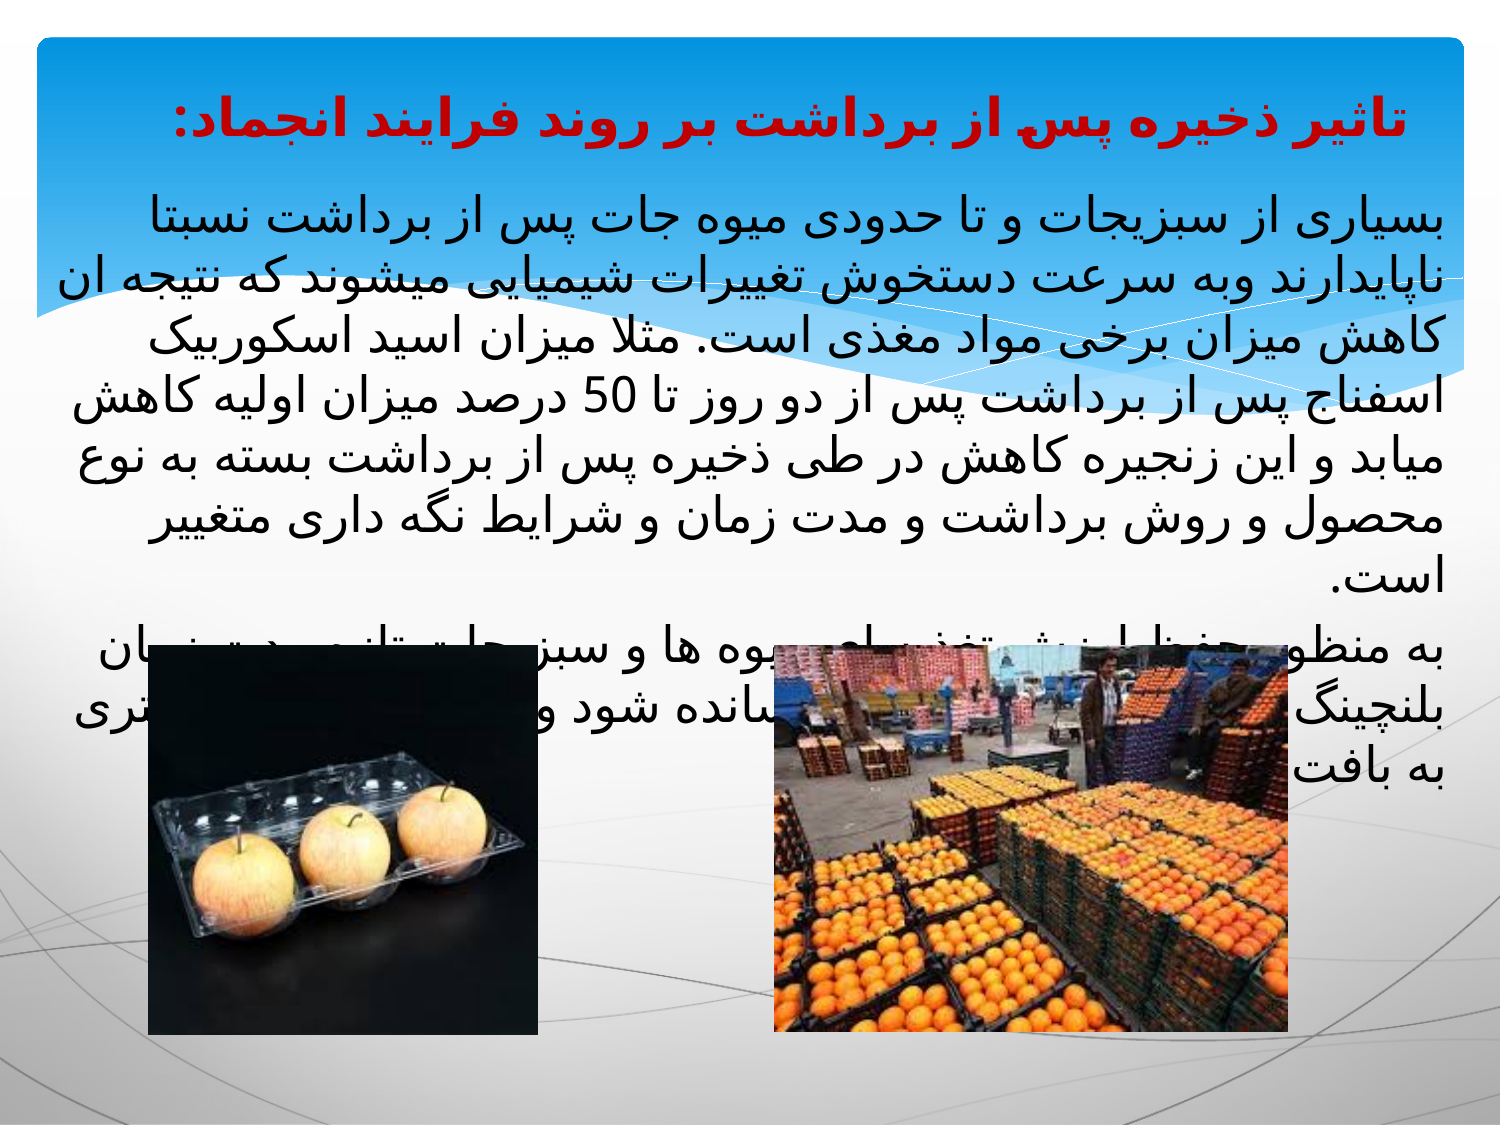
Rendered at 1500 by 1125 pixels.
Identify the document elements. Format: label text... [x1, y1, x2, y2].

picture [147, 645, 538, 1036]
list بسیاری از سبزیجات و تا حدودی میوه جات پس از برداشت نسبتا ناپایدارند وبه سرعت دستخوش تغییرات شیمیایی میشوند که نتیجه ان کاهش میزان برخی مواد مغذی است. مثلا میزان اسید اسکوربیک اسفناج پس از برداشت پس از دو روز تا 50 درصد میزان اولیه کاهش میابد و این زنجیره کاهش در طی ذخیره پس از برداشت بسته به نوع محصول و روش برداشت و مدت زمان و شرایط نگه داری متغییر است. به منظور حفظ ارزش تغذیه ای میوه ها و سبزیجات تازه مدت زمان بلنچینگ و انجماد باید به حداقل رسانده شود و اسیب مکانیکی کمتری به بافت شان وارد گردد. [37, 174, 1463, 1075]
title تاثیر ذخیره پس از برداشت بر روند فرایند انجماد: [75, 55, 1425, 175]
picture [774, 645, 1288, 1032]
